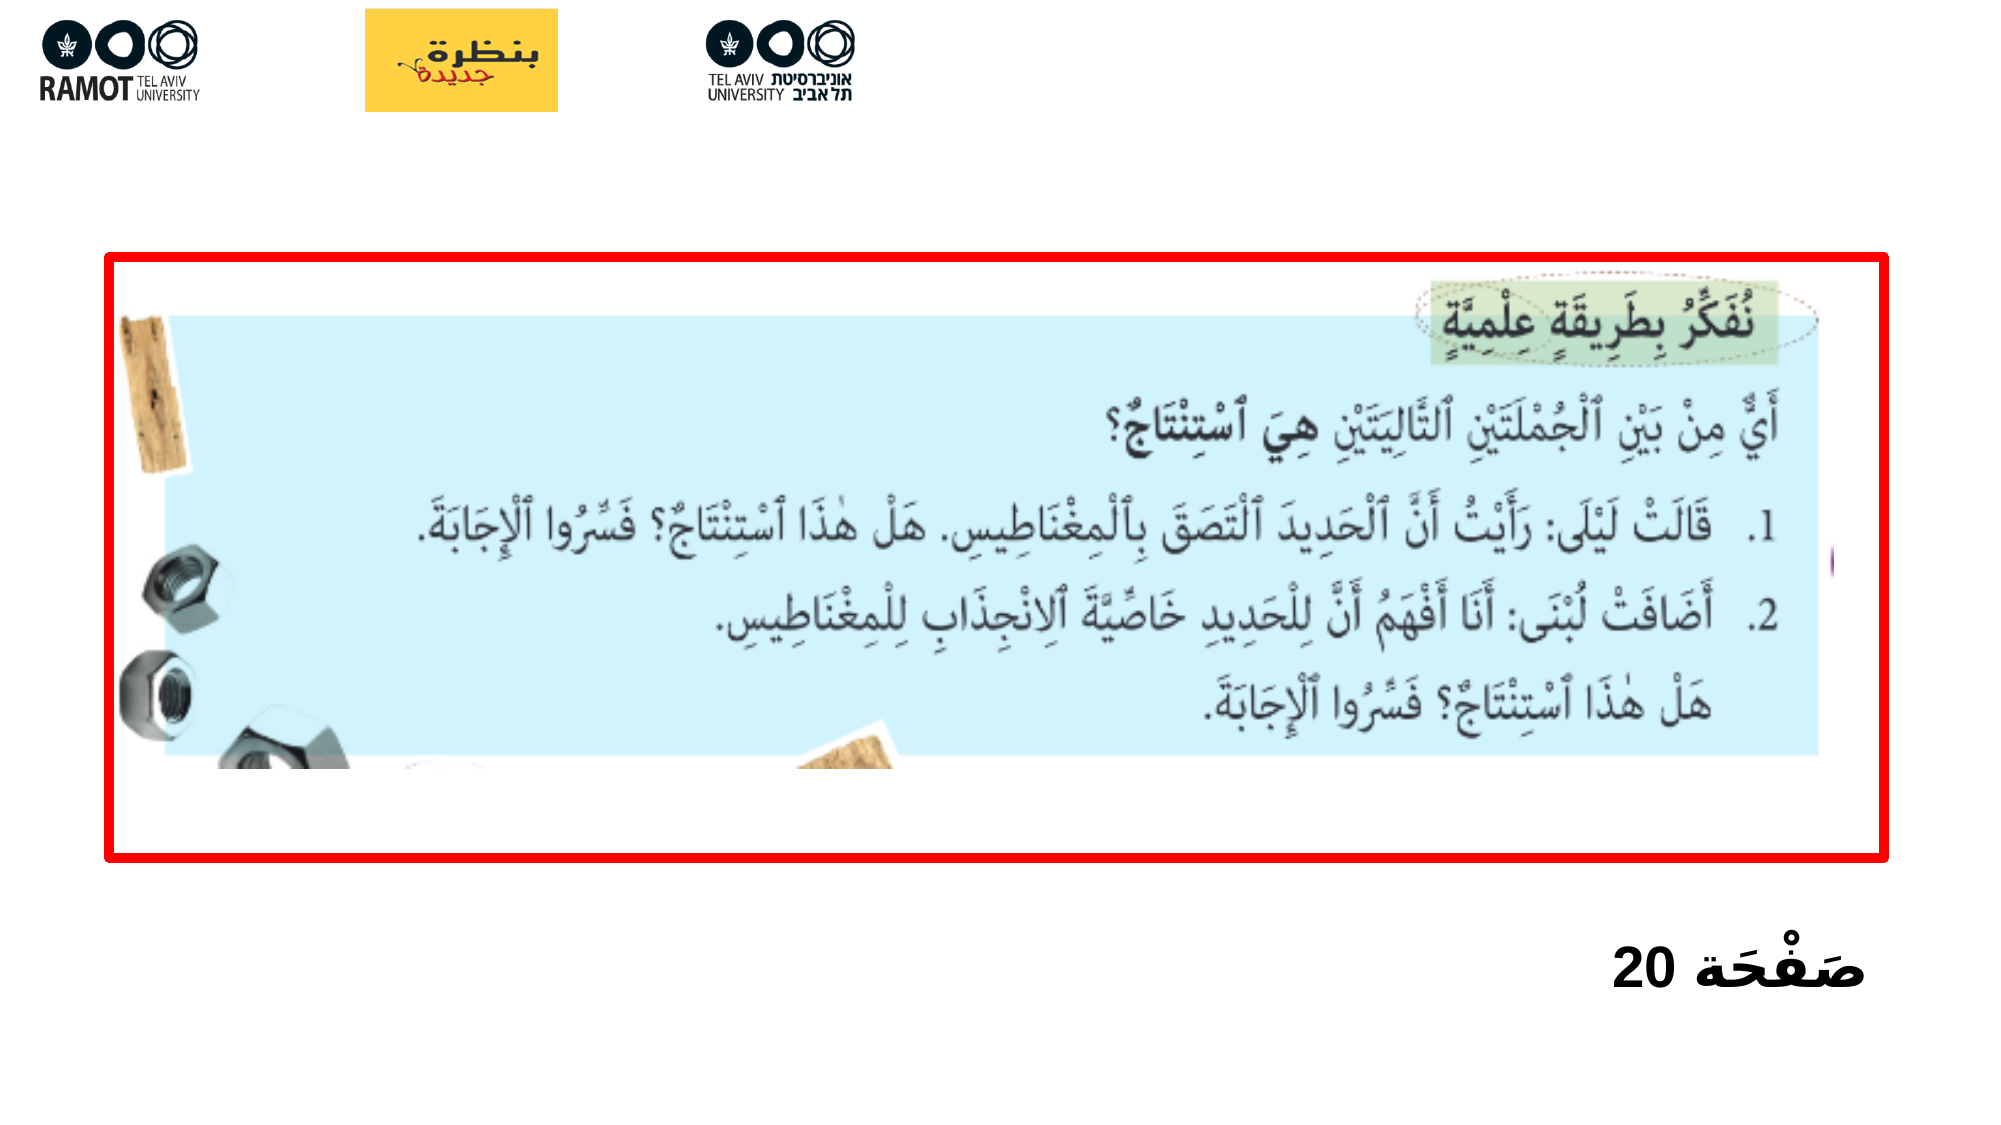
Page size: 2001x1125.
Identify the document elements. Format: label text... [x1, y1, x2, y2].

text_box [108, 257, 1884, 859]
text_box صَفْحَة 20 [1557, 921, 1884, 1007]
picture [108, 268, 1834, 769]
picture [37, 8, 857, 113]
